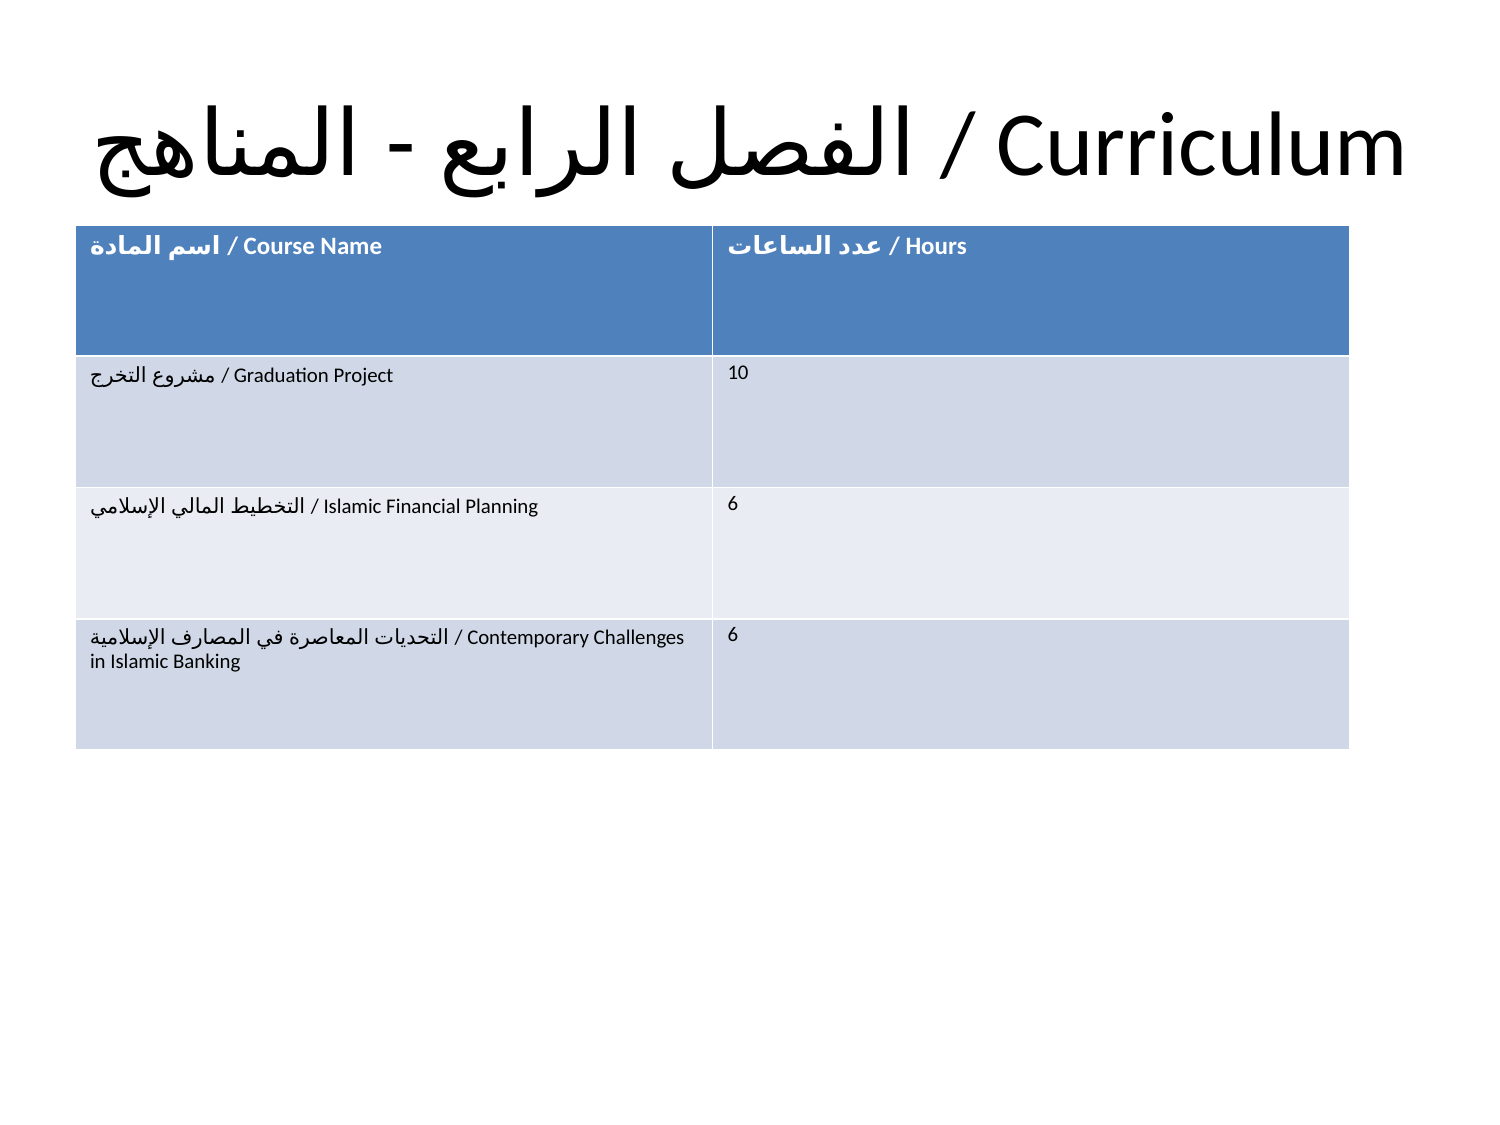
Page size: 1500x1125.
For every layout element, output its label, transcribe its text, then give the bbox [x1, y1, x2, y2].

title الفصل الرابع - المناهج / Curriculum [75, 45, 1425, 233]
table_cell مشروع التخرج / Graduation Project [76, 357, 712, 487]
table_header عدد الساعات / Hours [713, 226, 1349, 355]
table_cell 6 [713, 488, 1349, 618]
table_cell 10 [713, 357, 1349, 487]
table_cell 6 [713, 620, 1349, 749]
table_cell التحديات المعاصرة في المصارف الإسلامية / Contemporary Challenges in Islamic Banking [76, 620, 712, 749]
table_header اسم المادة / Course Name [76, 226, 712, 355]
table_cell التخطيط المالي الإسلامي / Islamic Financial Planning [76, 488, 712, 618]
